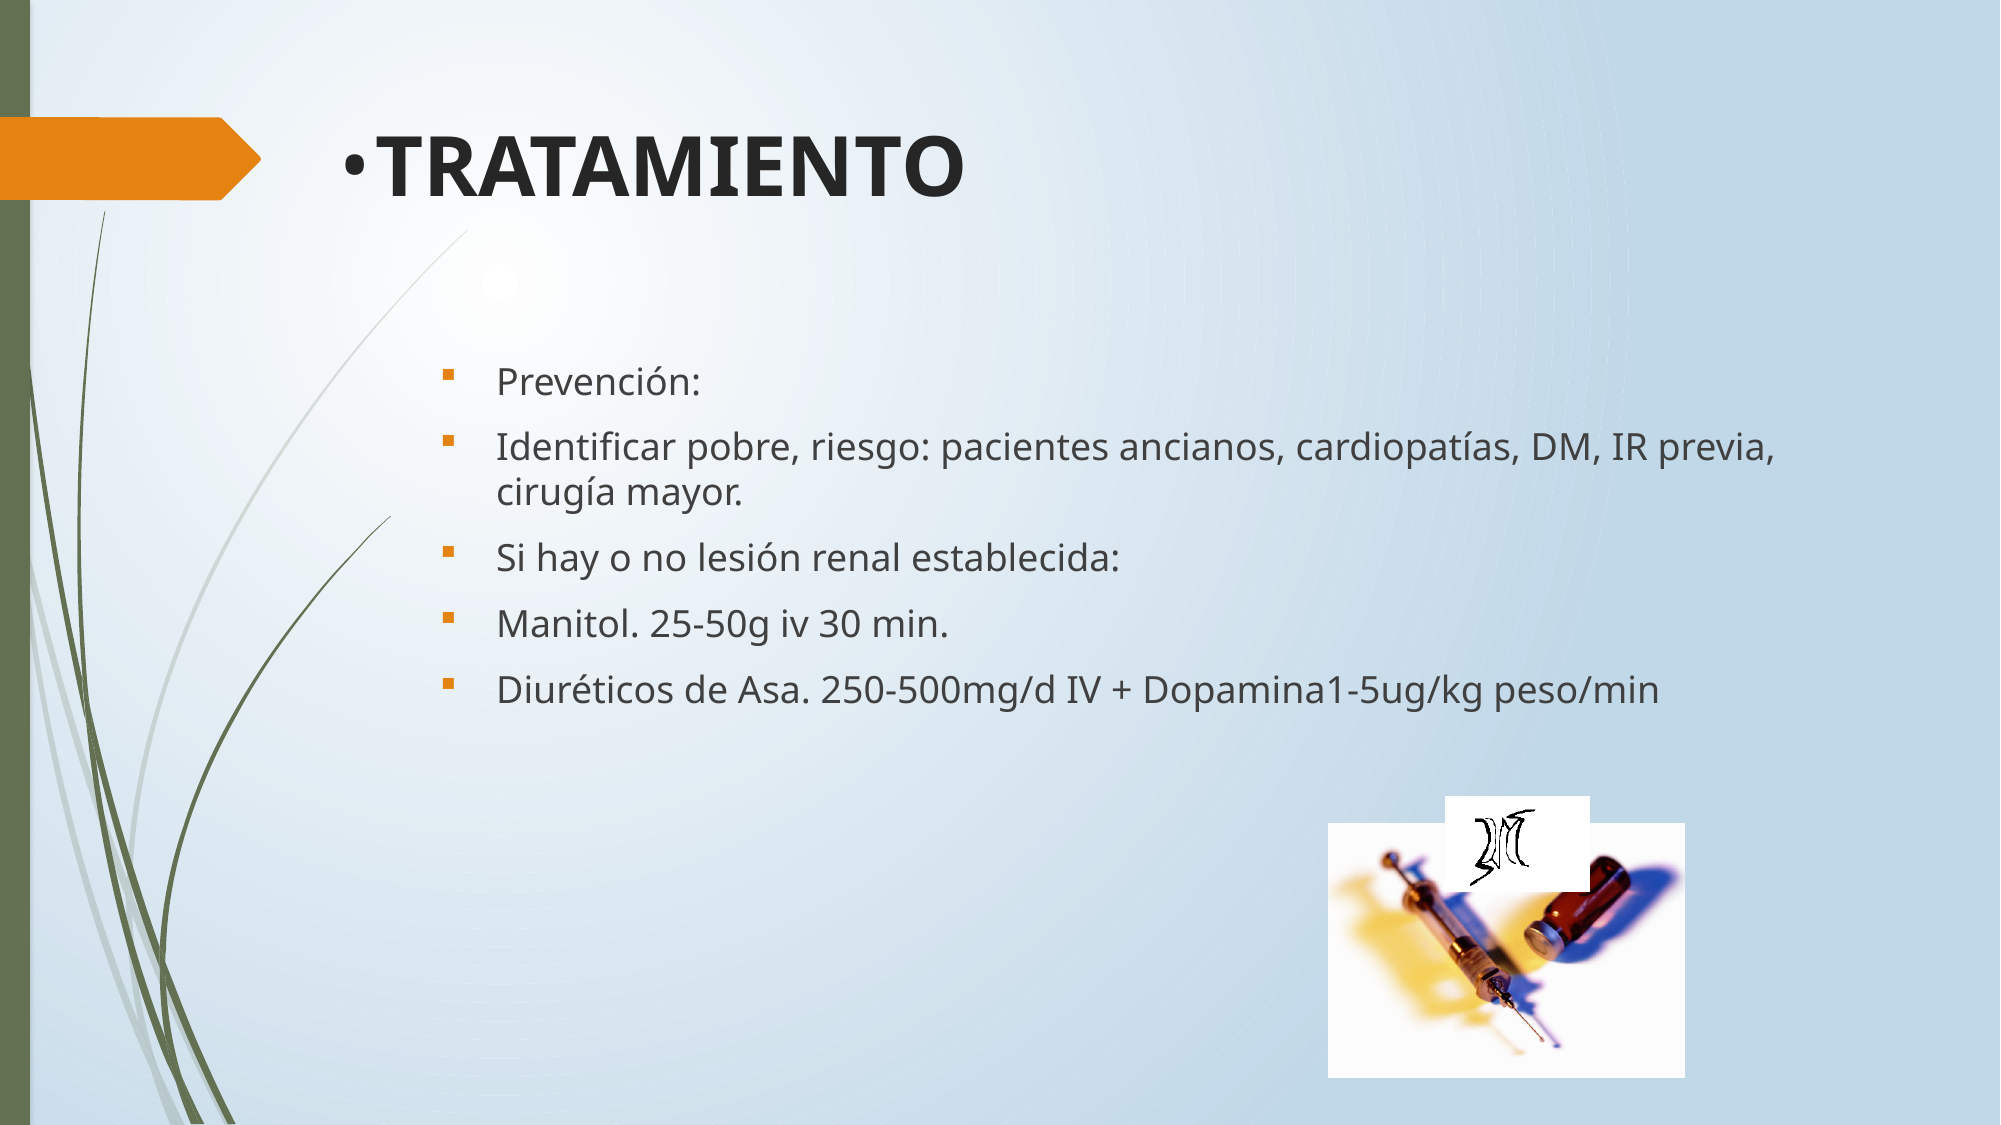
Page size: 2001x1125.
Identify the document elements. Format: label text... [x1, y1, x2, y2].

list Prevención: Identificar pobre, riesgo: pacientes ancianos, cardiopatías, DM, IR previa, cirugía mayor. Si hay o no lesión renal establecida: Manitol. 25-50g iv 30 min. Diuréticos de Asa. 250-500mg/d IV + Dopamina1-5ug/kg peso/min [424, 350, 1888, 970]
title TRATAMIENTO [324, 105, 1675, 293]
picture [1327, 796, 1686, 1079]
